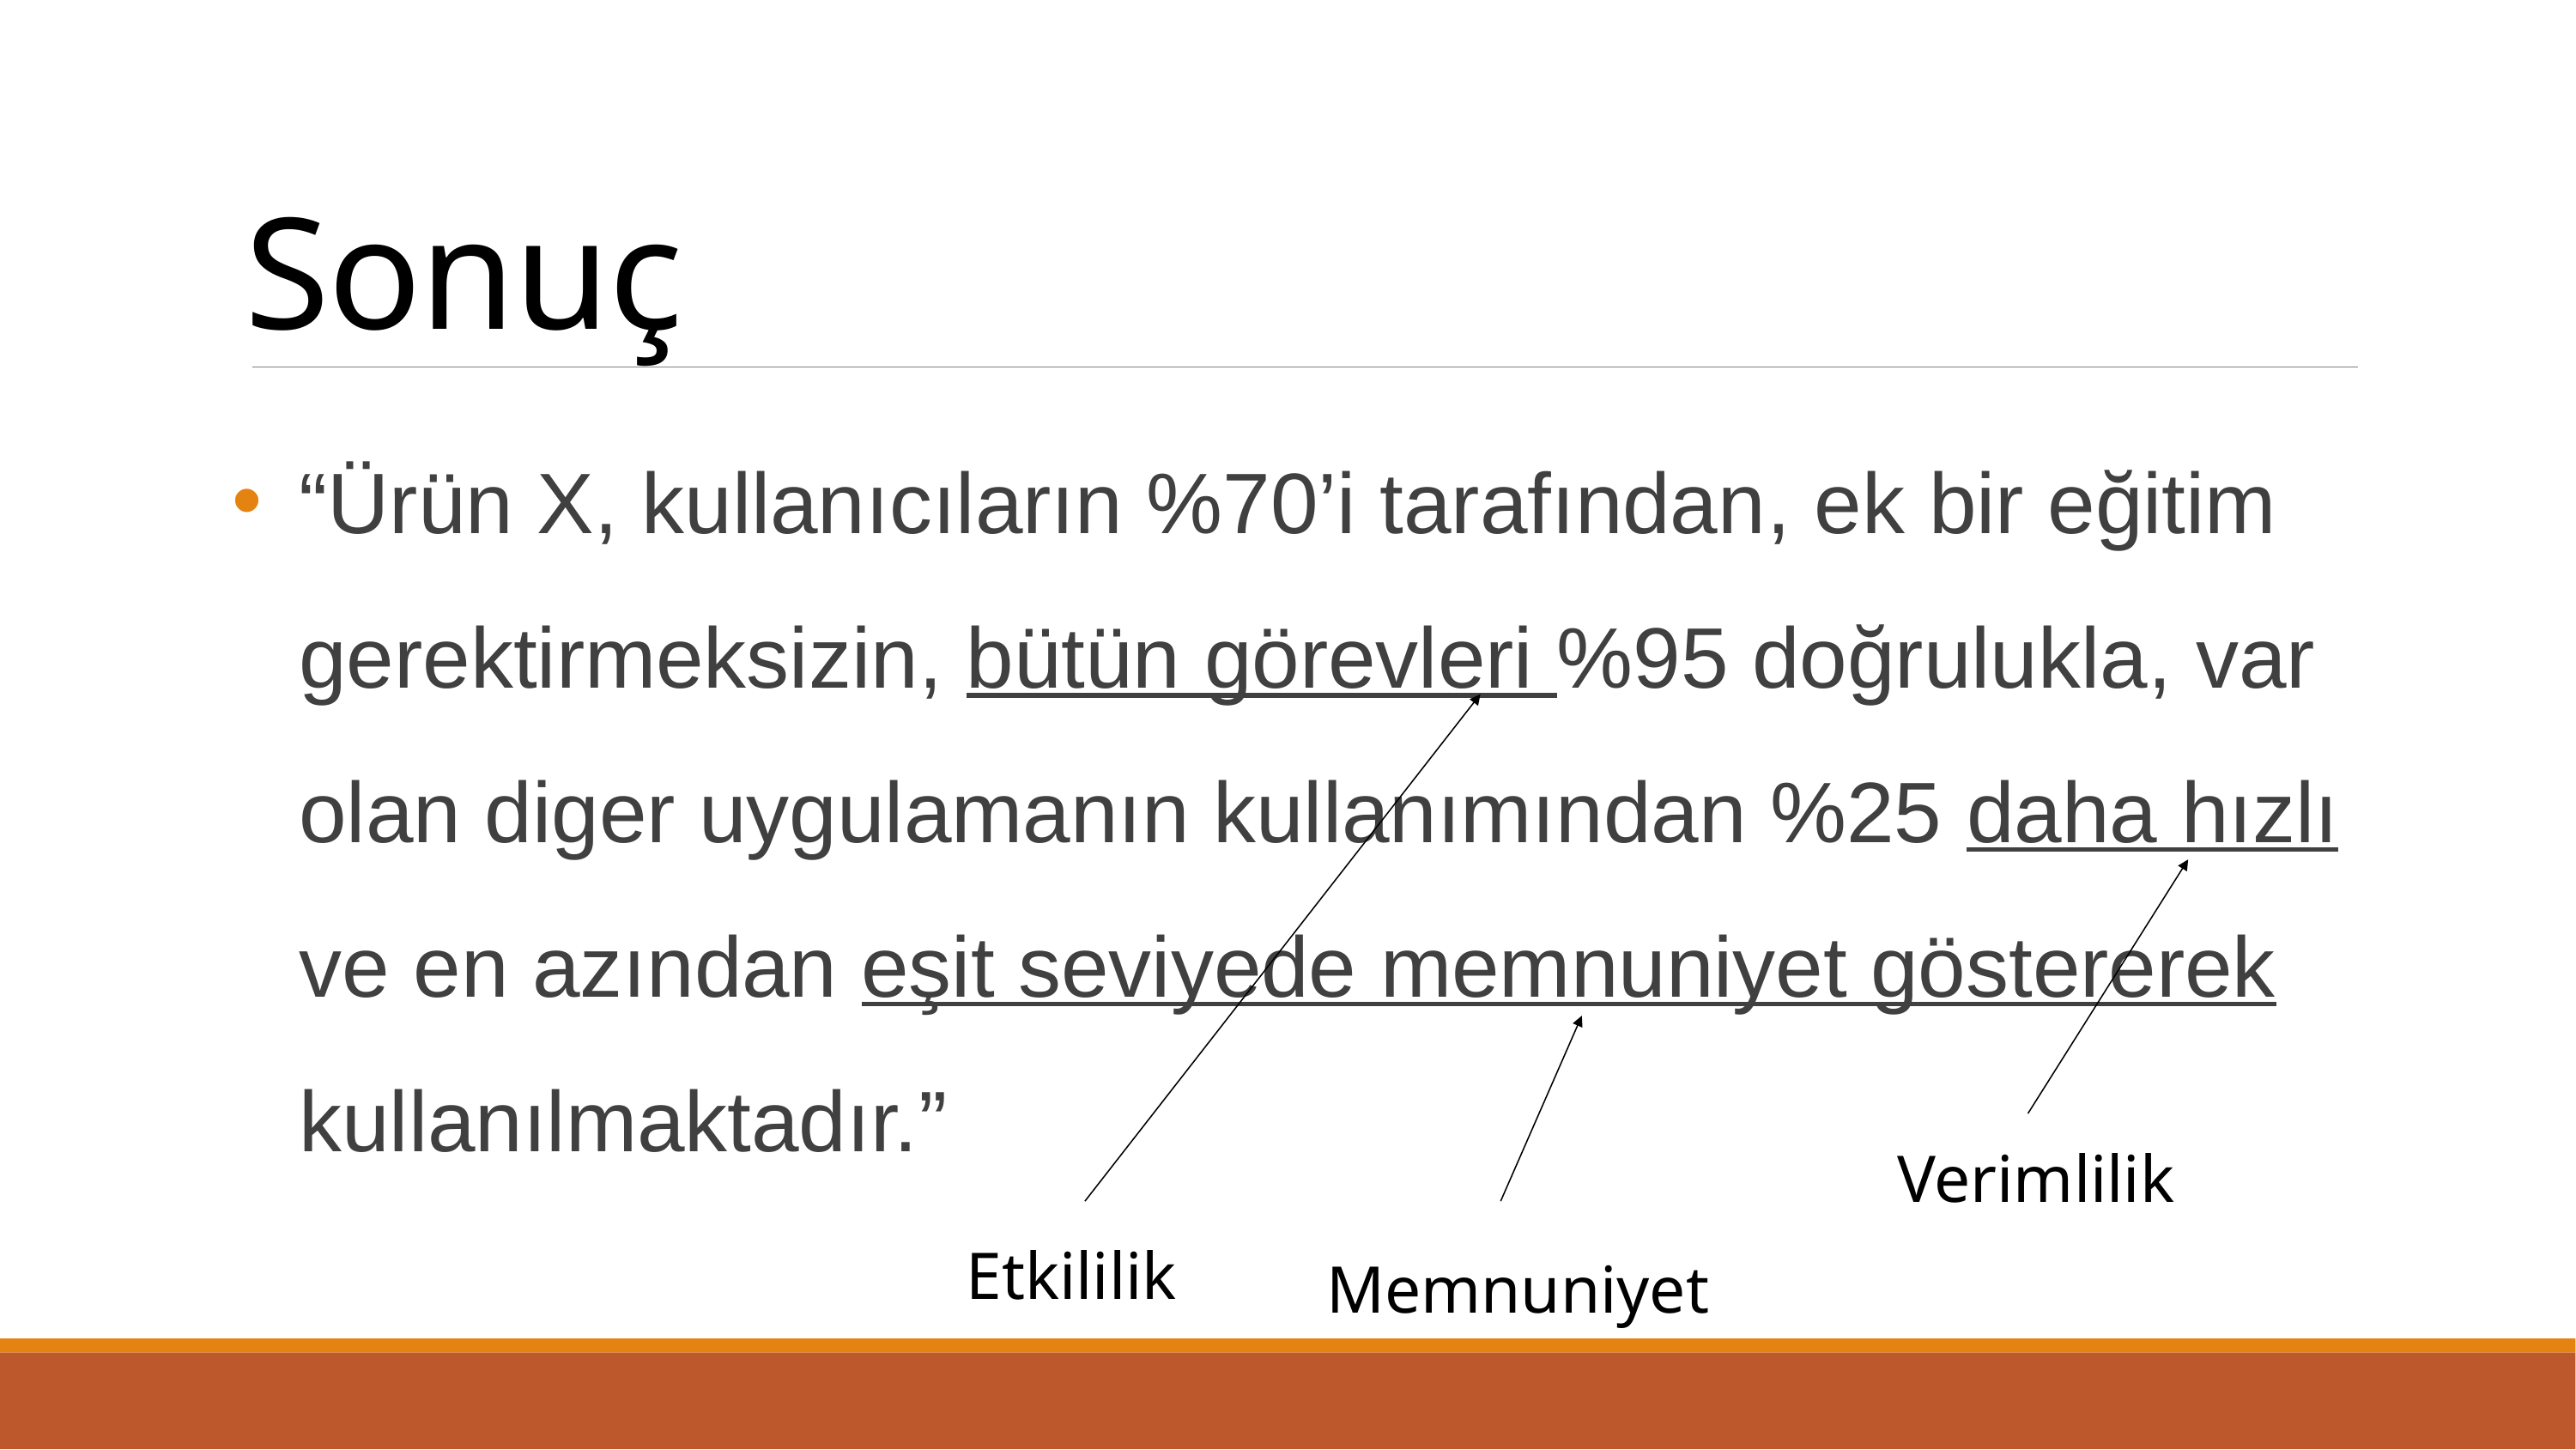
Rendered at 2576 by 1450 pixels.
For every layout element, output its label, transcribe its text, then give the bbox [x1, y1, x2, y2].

list “Ürün X, kullanıcıların %70’i tarafından, ek bir eğitim gerektirmeksizin, bütün görevleri %95 doğrulukla, var olan diger uygulamanın kullanımından %25 daha hızlı ve en azından eşit seviyede memnuniyet göstererek kullanılmaktadır.” [232, 390, 2357, 1241]
text_box [1084, 694, 1481, 1202]
text_box Memnuniyet [1300, 1235, 1736, 1339]
text_box Verimlilik [1870, 1125, 2201, 1229]
title Sonuç [232, 60, 2357, 367]
text_box Etkililik [940, 1222, 1203, 1326]
text_box [1500, 1016, 1583, 1202]
text_box [2027, 859, 2189, 1114]
